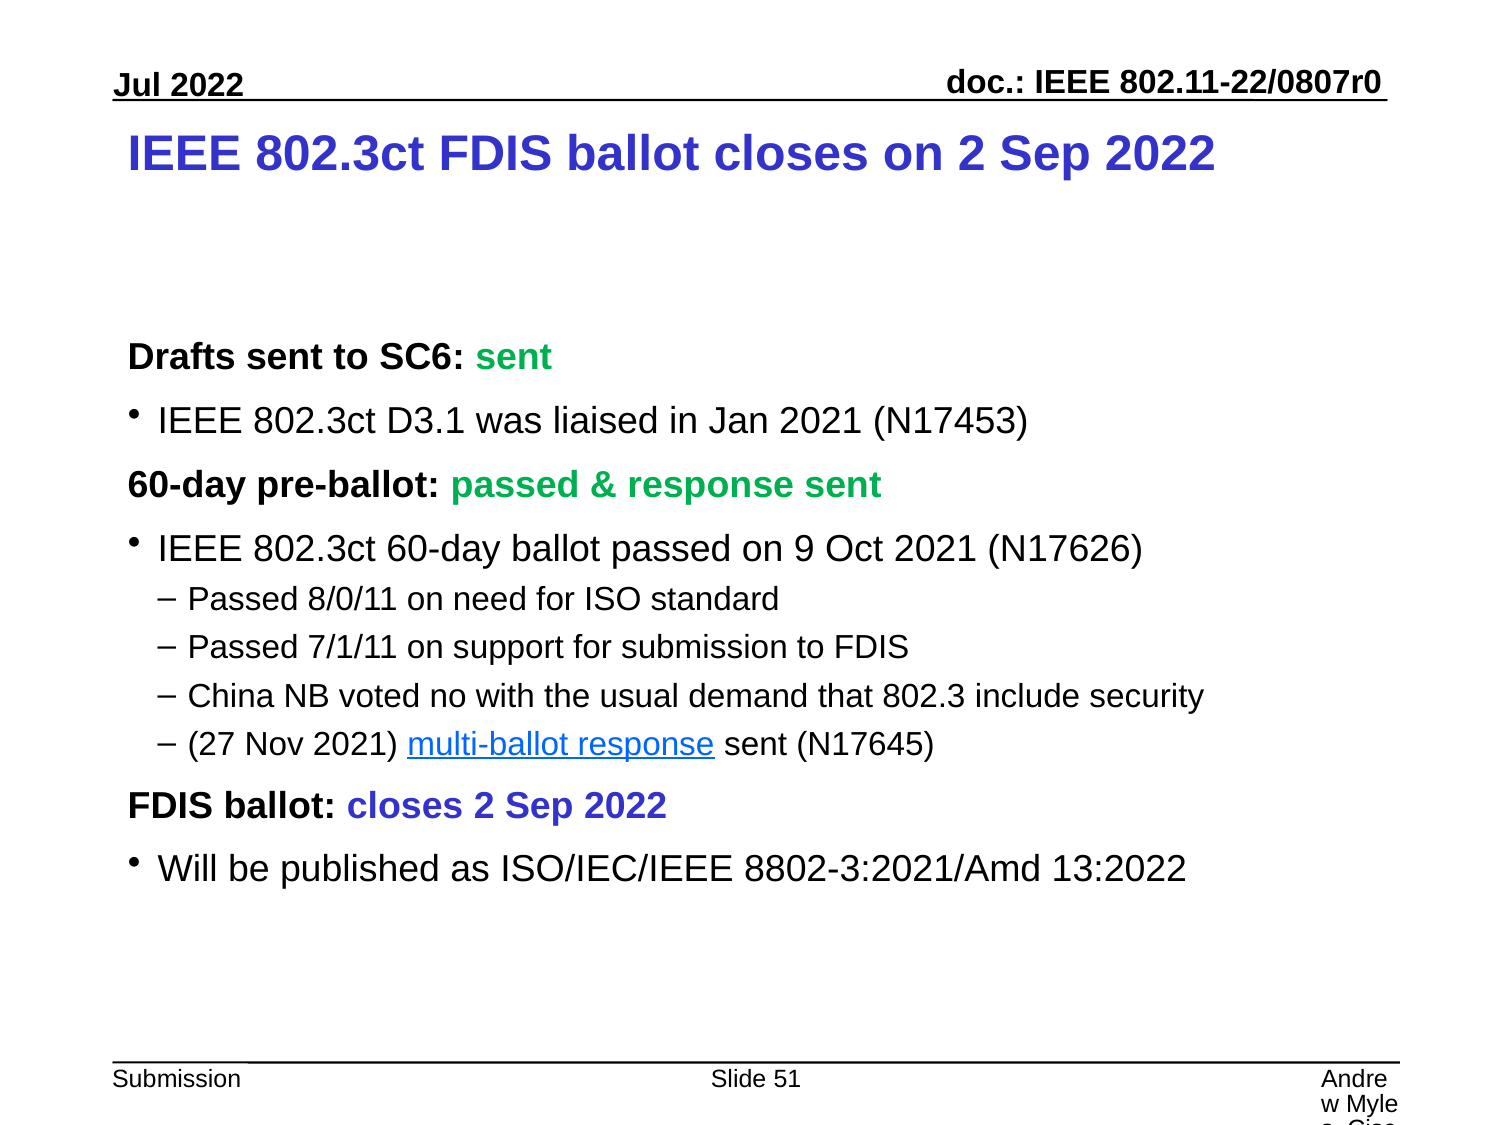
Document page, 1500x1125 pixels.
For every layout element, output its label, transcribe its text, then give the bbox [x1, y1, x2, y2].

footer Andrew Myles, Cisco [1320, 1061, 1402, 1093]
list Drafts sent to SC6: sent IEEE 802.3ct D3.1 was liaised in Jan 2021 (N17453) 60-day pre-ballot: passed & response sent IEEE 802.3ct 60-day ballot passed on 9 Oct 2021 (N17626) Passed 8/0/11 on need for ISO standard Passed 7/1/11 on support for submission to FDIS China NB voted no with the usual demand that 802.3 include security (27 Nov 2021) multi-ballot response sent (N17645) FDIS ballot: closes 2 Sep 2022 Will be published as ISO/IEC/IEEE 8802-3:2021/Amd 13:2022 [112, 324, 1388, 1000]
title IEEE 802.3ct FDIS ballot closes on 2 Sep 2022 [112, 112, 1388, 288]
slide_number Slide 51 [709, 1061, 803, 1093]
